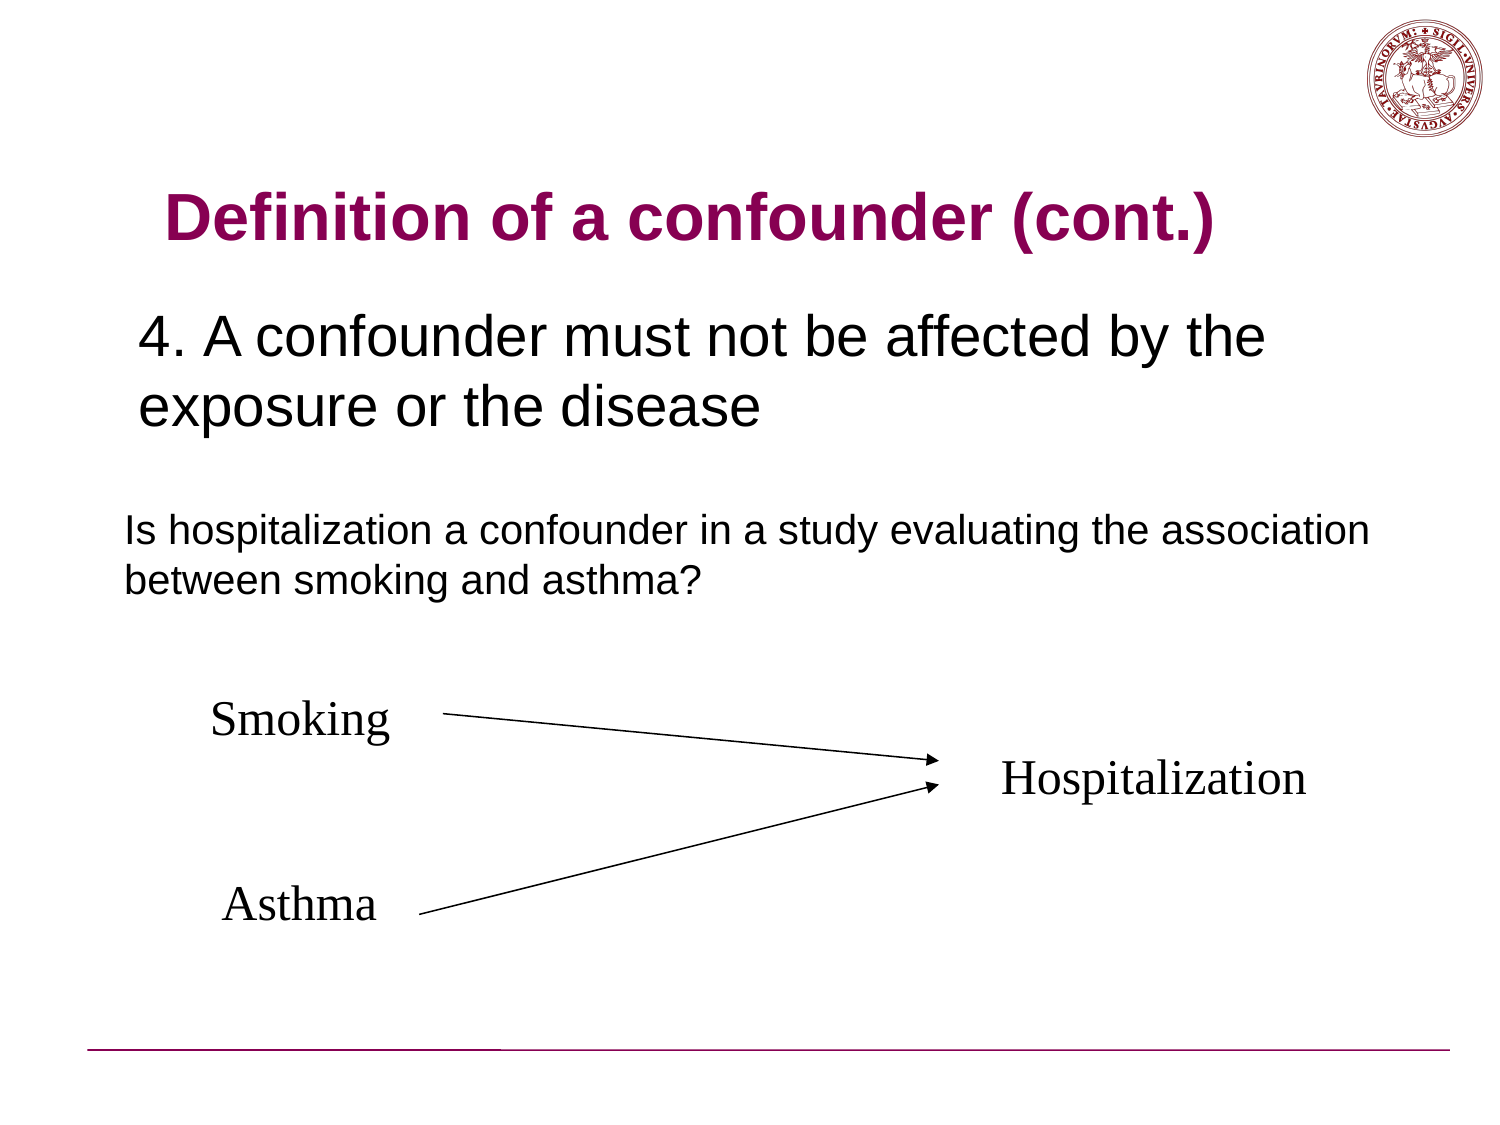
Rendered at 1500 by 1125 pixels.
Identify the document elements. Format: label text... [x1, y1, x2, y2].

text_box Smoking [195, 677, 491, 753]
text_box Asthma [206, 862, 502, 938]
text_box Hospitalization [986, 737, 1388, 812]
text_box 4. A confounder must not be affected by the exposure or the disease [123, 290, 1447, 446]
picture [1366, 18, 1483, 138]
text_box Is hospitalization a confounder in a study evaluating the association between smoking and asthma? [53, 495, 1424, 732]
text_box [419, 781, 939, 915]
text_box [442, 713, 939, 766]
text_box Definition of a confounder (cont.) [150, 125, 1463, 313]
